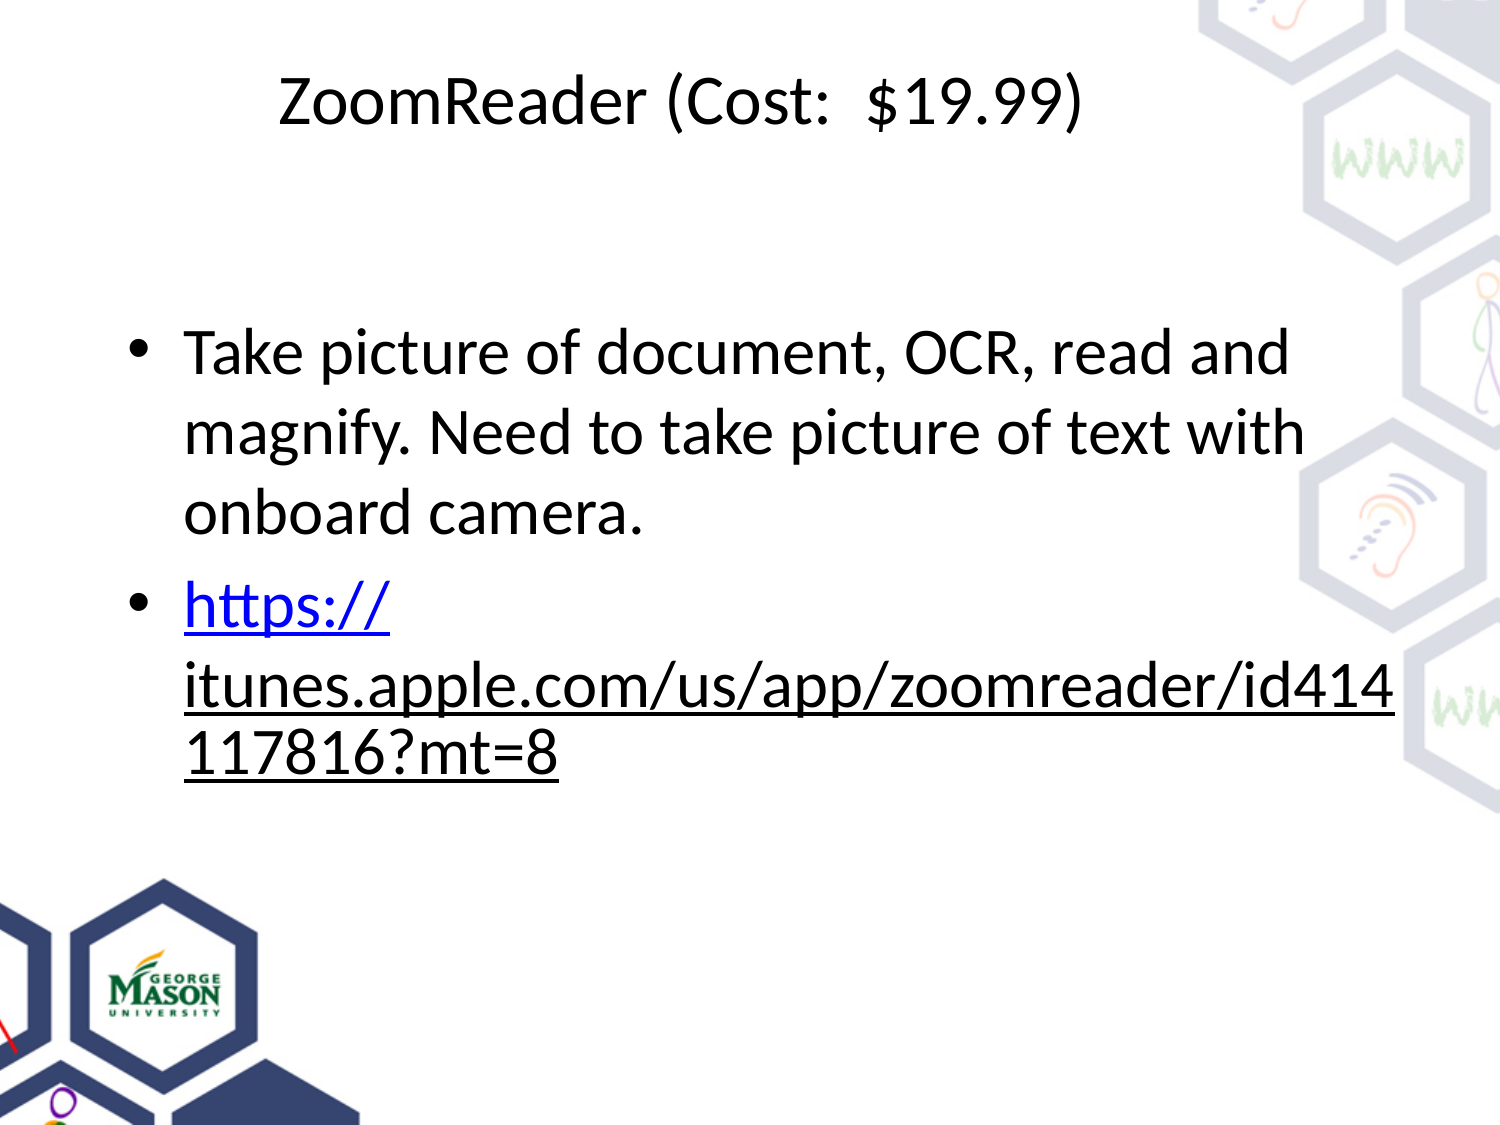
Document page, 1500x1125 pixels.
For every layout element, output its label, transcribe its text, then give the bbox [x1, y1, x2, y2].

title ZoomReader (Cost: $19.99) [75, 45, 1291, 233]
list Take picture of document, OCR, read and magnify. Need to take picture of text with onboard camera. https://itunes.apple.com/us/app/zoomreader/id414117816?mt=8 [112, 299, 1424, 996]
picture [0, 0, 1500, 1125]
